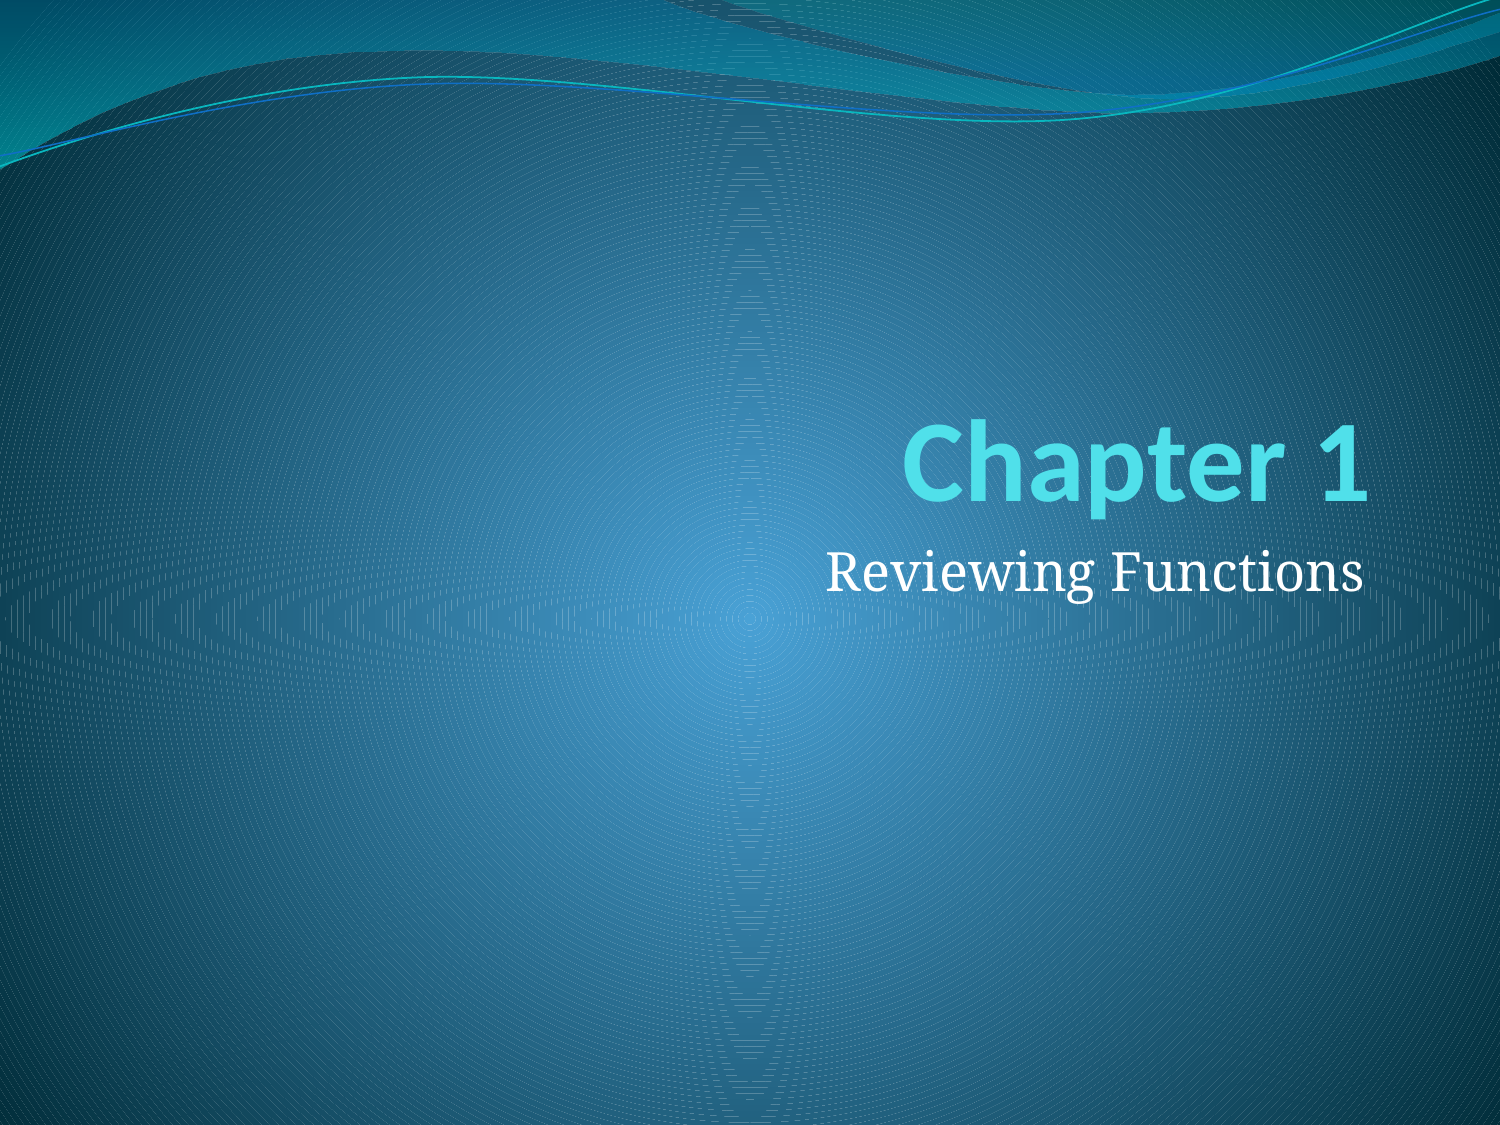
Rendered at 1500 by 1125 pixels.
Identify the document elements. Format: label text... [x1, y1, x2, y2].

title Chapter 1 [87, 224, 1376, 525]
subtitle Reviewing Functions [87, 529, 1376, 818]
